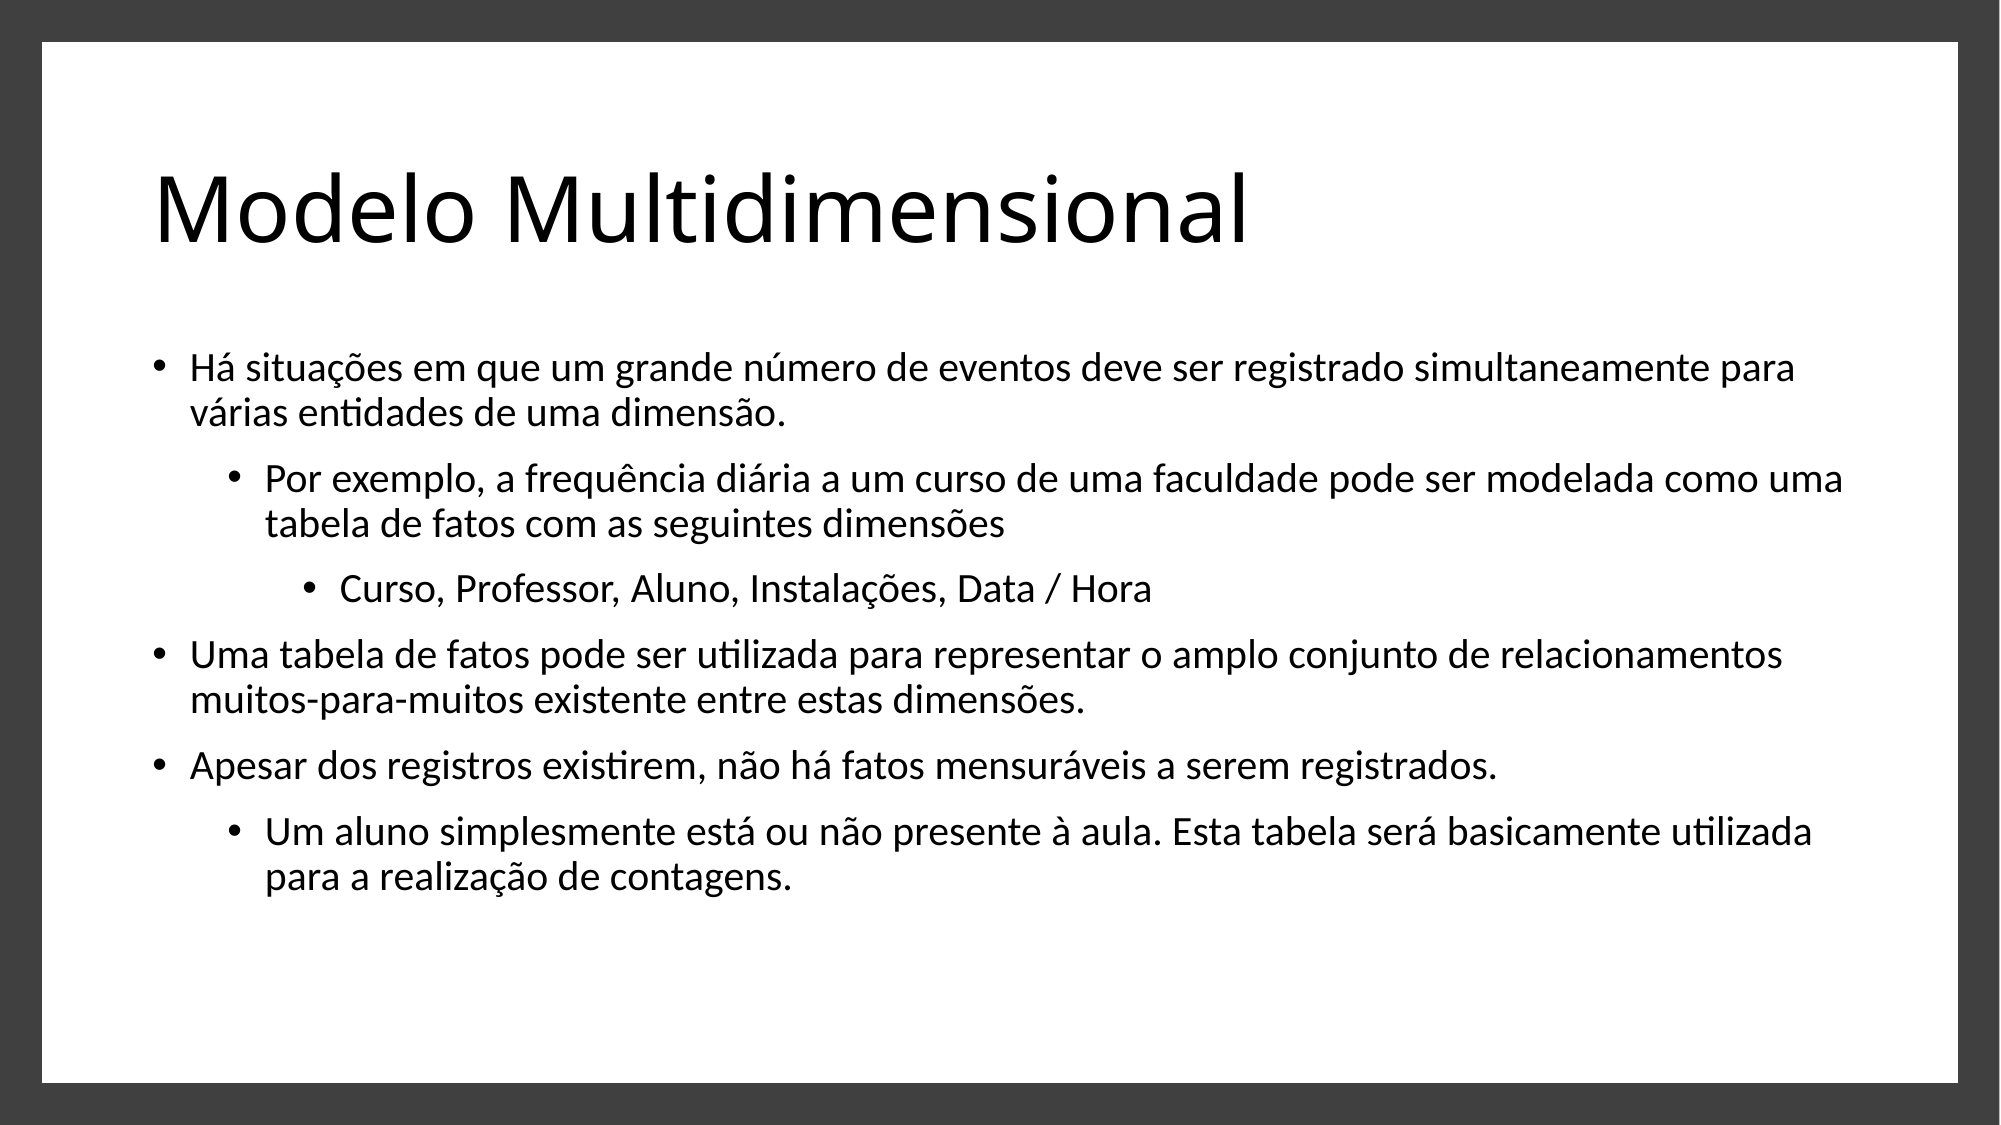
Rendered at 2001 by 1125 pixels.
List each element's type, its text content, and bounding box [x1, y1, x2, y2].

text_box [52, 51, 1948, 1073]
list Há situações em que um grande número de eventos deve ser registrado simultaneamente para várias entidades de uma dimensão. Por exemplo, a frequência diária a um curso de uma faculdade pode ser modelada como uma tabela de fatos com as seguintes dimensões Curso, Professor, Aluno, Instalações, Data / Hora Uma tabela de fatos pode ser utilizada para representar o amplo conjunto de relacionamentos muitos-para-muitos existente entre estas dimensões. Apesar dos registros existirem, não há fatos mensuráveis a serem registrados. Um aluno simplesmente está ou não presente à aula. Esta tabela será basicamente utilizada para a realização de contagens. [137, 337, 1863, 1022]
text_box [0, 0, 2000, 1125]
title Modelo Multidimensional [137, 103, 1863, 322]
